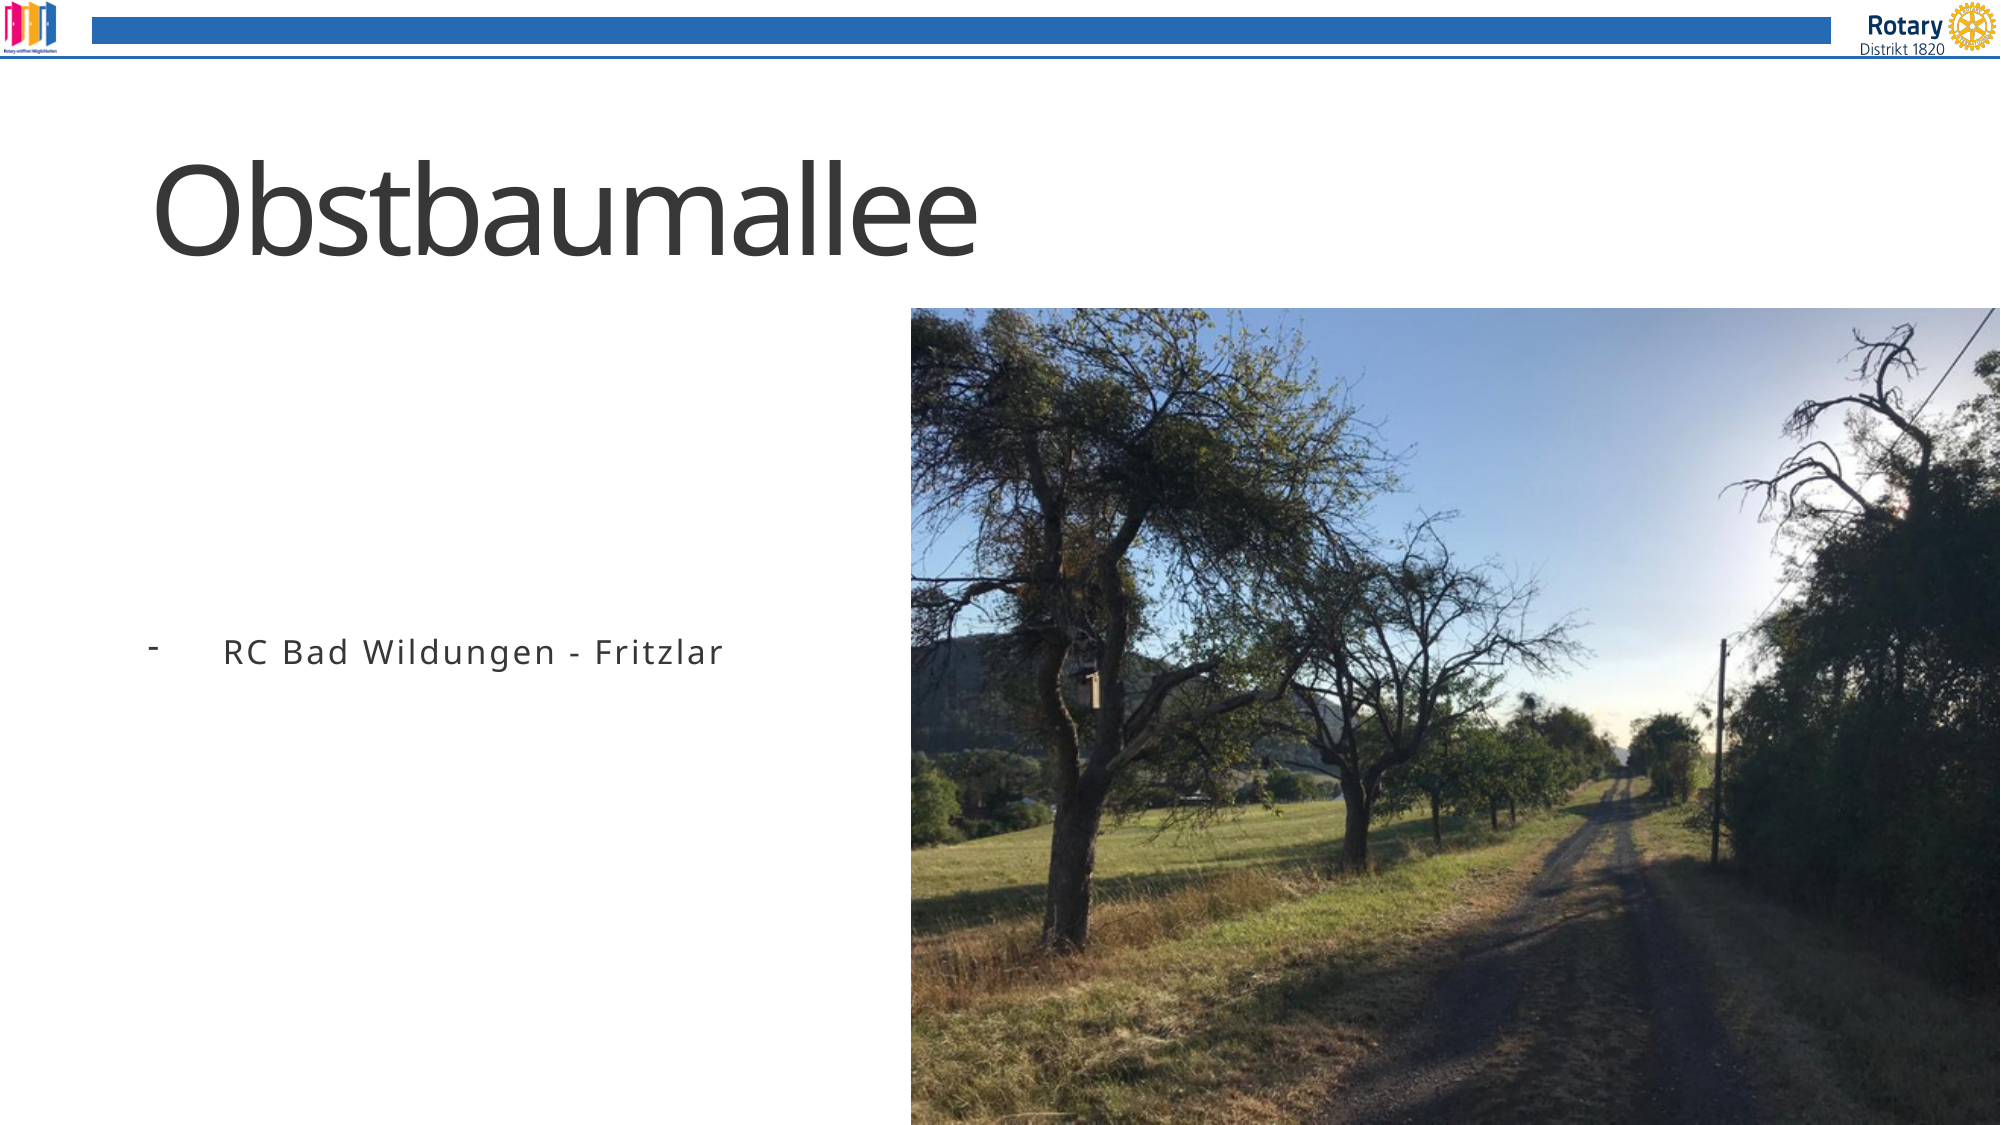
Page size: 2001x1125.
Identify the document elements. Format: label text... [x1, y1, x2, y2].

picture [911, 308, 2000, 1125]
picture [1861, 2, 1996, 55]
text_box RC Bad Wildungen - Fritzlar [147, 589, 911, 753]
text_box Obstbaumallee [149, 112, 1667, 281]
picture [4, 1, 57, 54]
